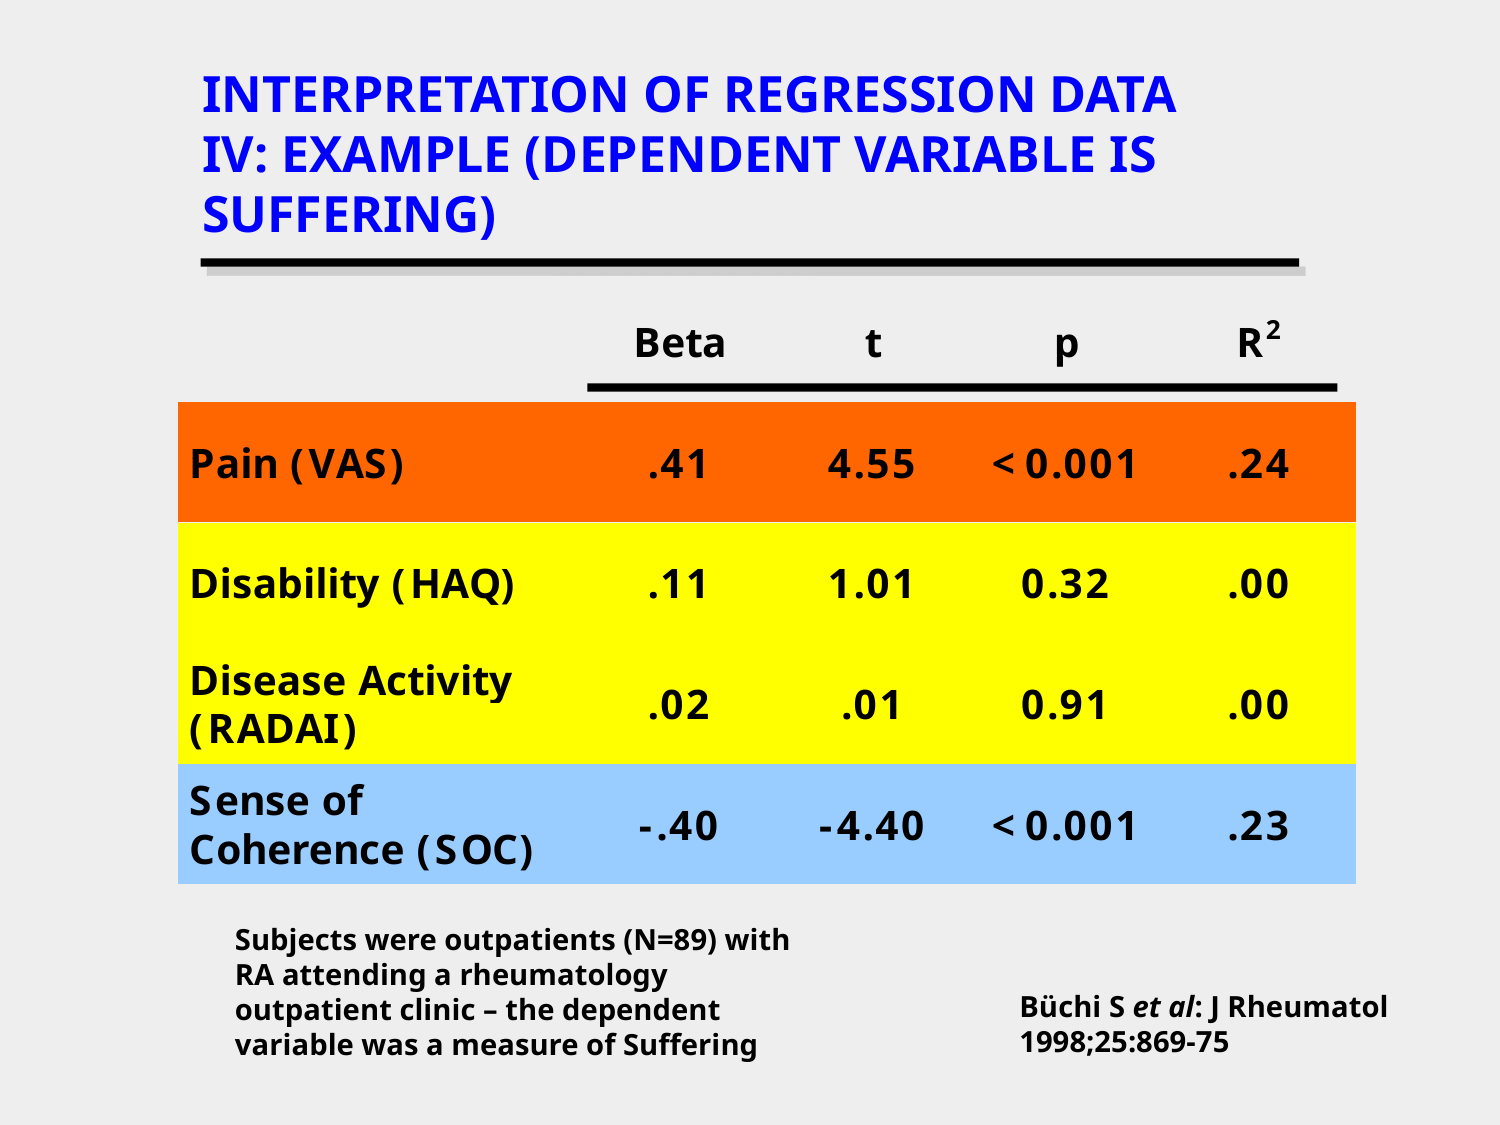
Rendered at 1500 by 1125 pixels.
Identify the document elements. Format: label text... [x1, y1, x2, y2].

title INTERPRETATION OF REGRESSION DATA IV: EXAMPLE (DEPENDENT VARIABLE IS SUFFERING) [187, 149, 1207, 250]
text_box Subjects were outpatients (N=89) with RA attending a rheumatology outpatient clinic – the dependent variable was a measure of Suffering [220, 991, 821, 1069]
text_box Büchi S et al: J Rheumatol 1998;25:869-75 [1004, 981, 1430, 1067]
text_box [108, 280, 1399, 982]
